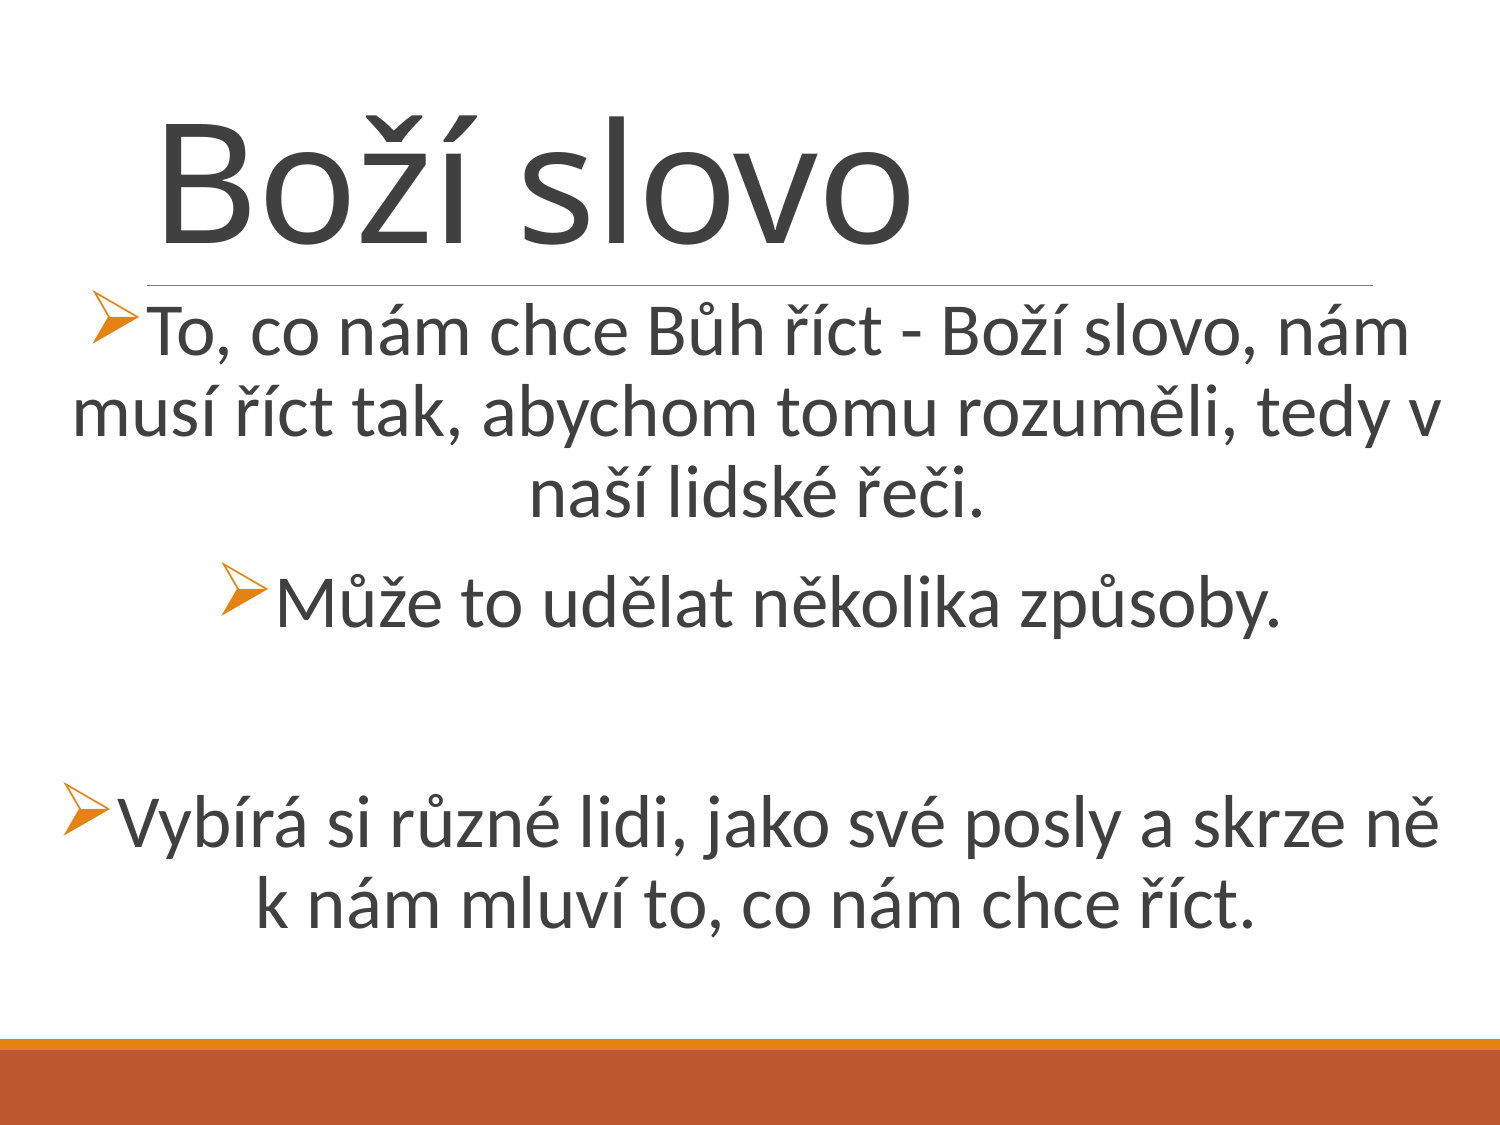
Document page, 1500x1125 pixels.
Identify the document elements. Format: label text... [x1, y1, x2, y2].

title Boží slovo [135, 47, 1373, 164]
list To, co nám chce Bůh říct - Boží slovo, nám musí říct tak, abychom tomu rozuměli, tedy v naší lidské řeči. Může to udělat několika způsoby. Vybírá si různé lidi, jako své posly a skrze ně k nám mluví to, co nám chce říct. [35, 164, 1465, 1020]
